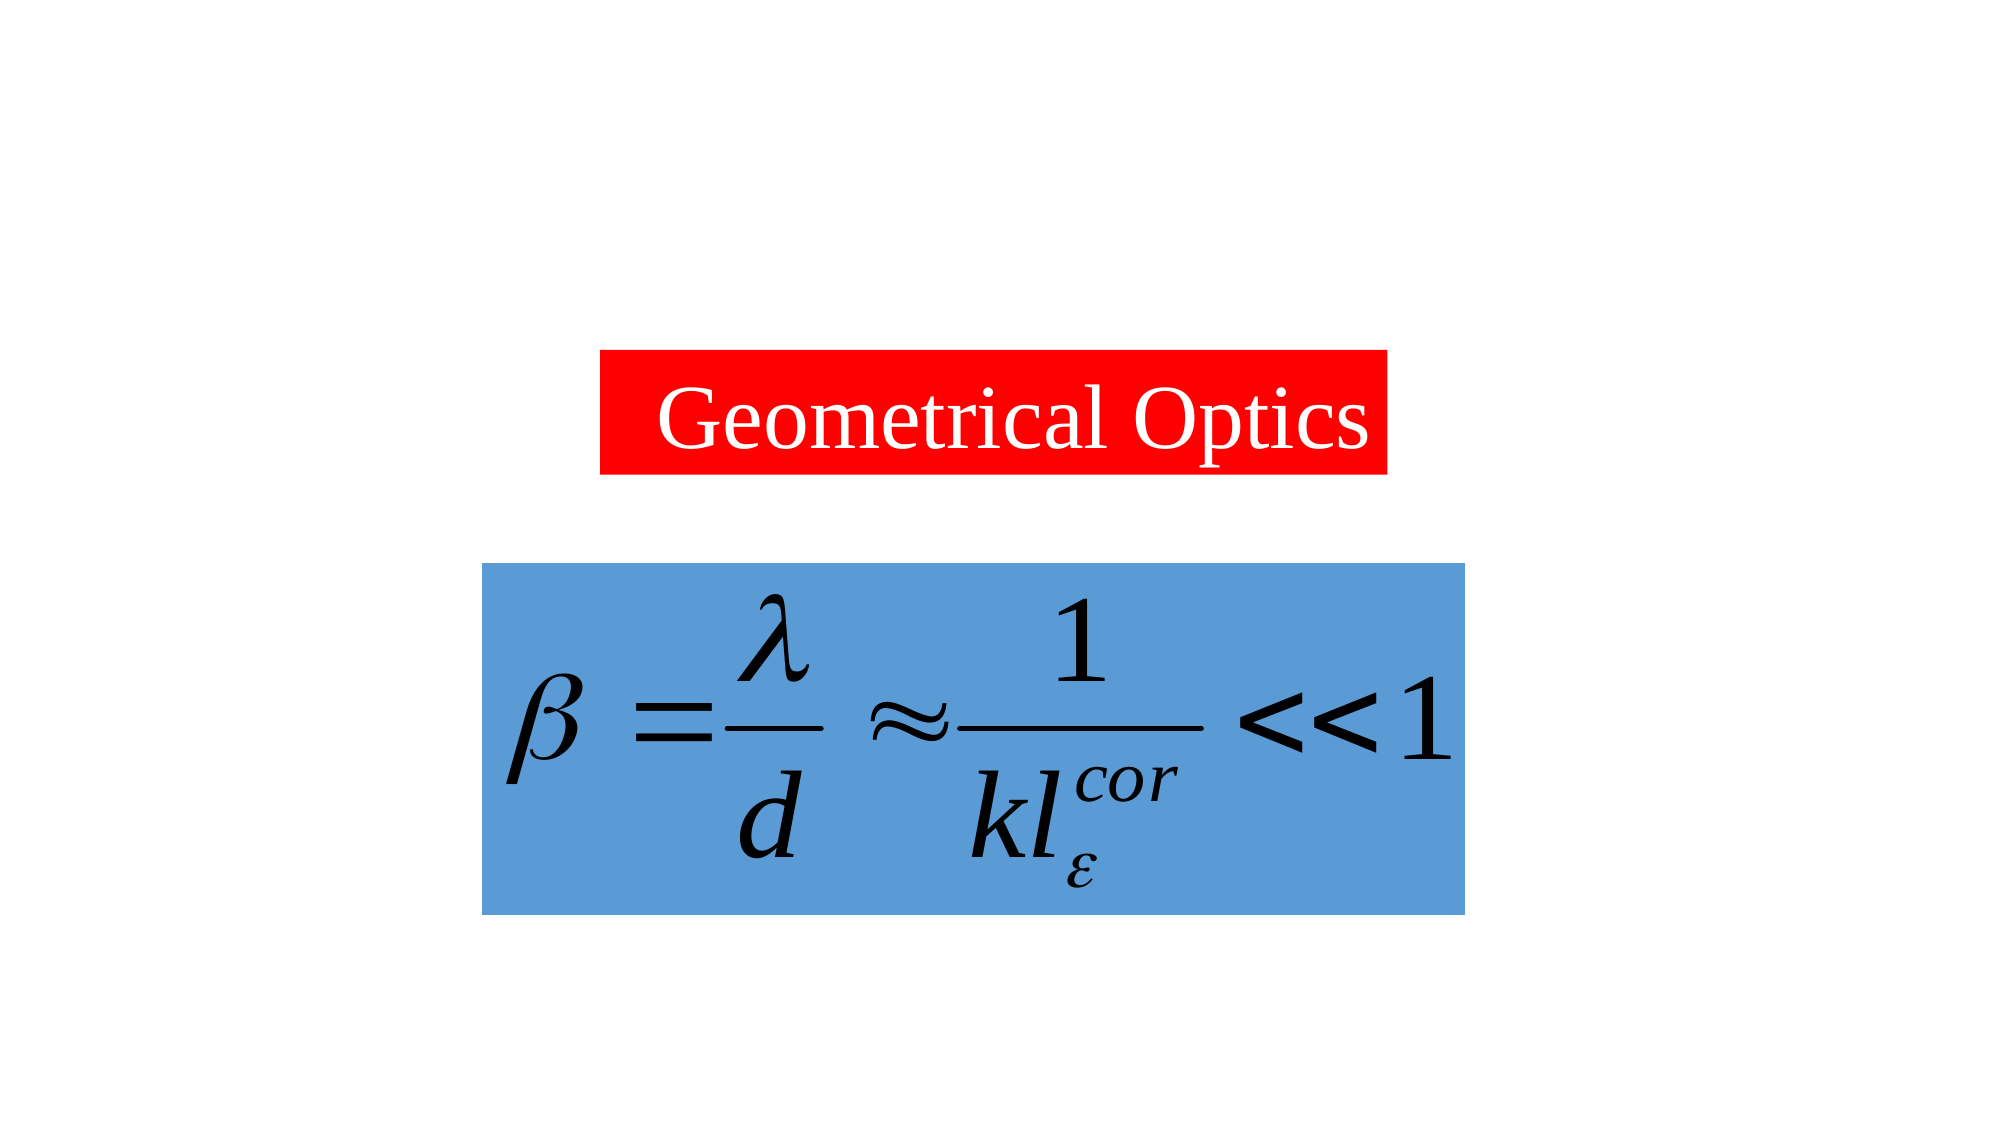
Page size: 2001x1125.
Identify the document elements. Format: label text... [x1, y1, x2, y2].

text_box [482, 562, 1465, 916]
text_box Geometrical Optics [600, 349, 1388, 475]
